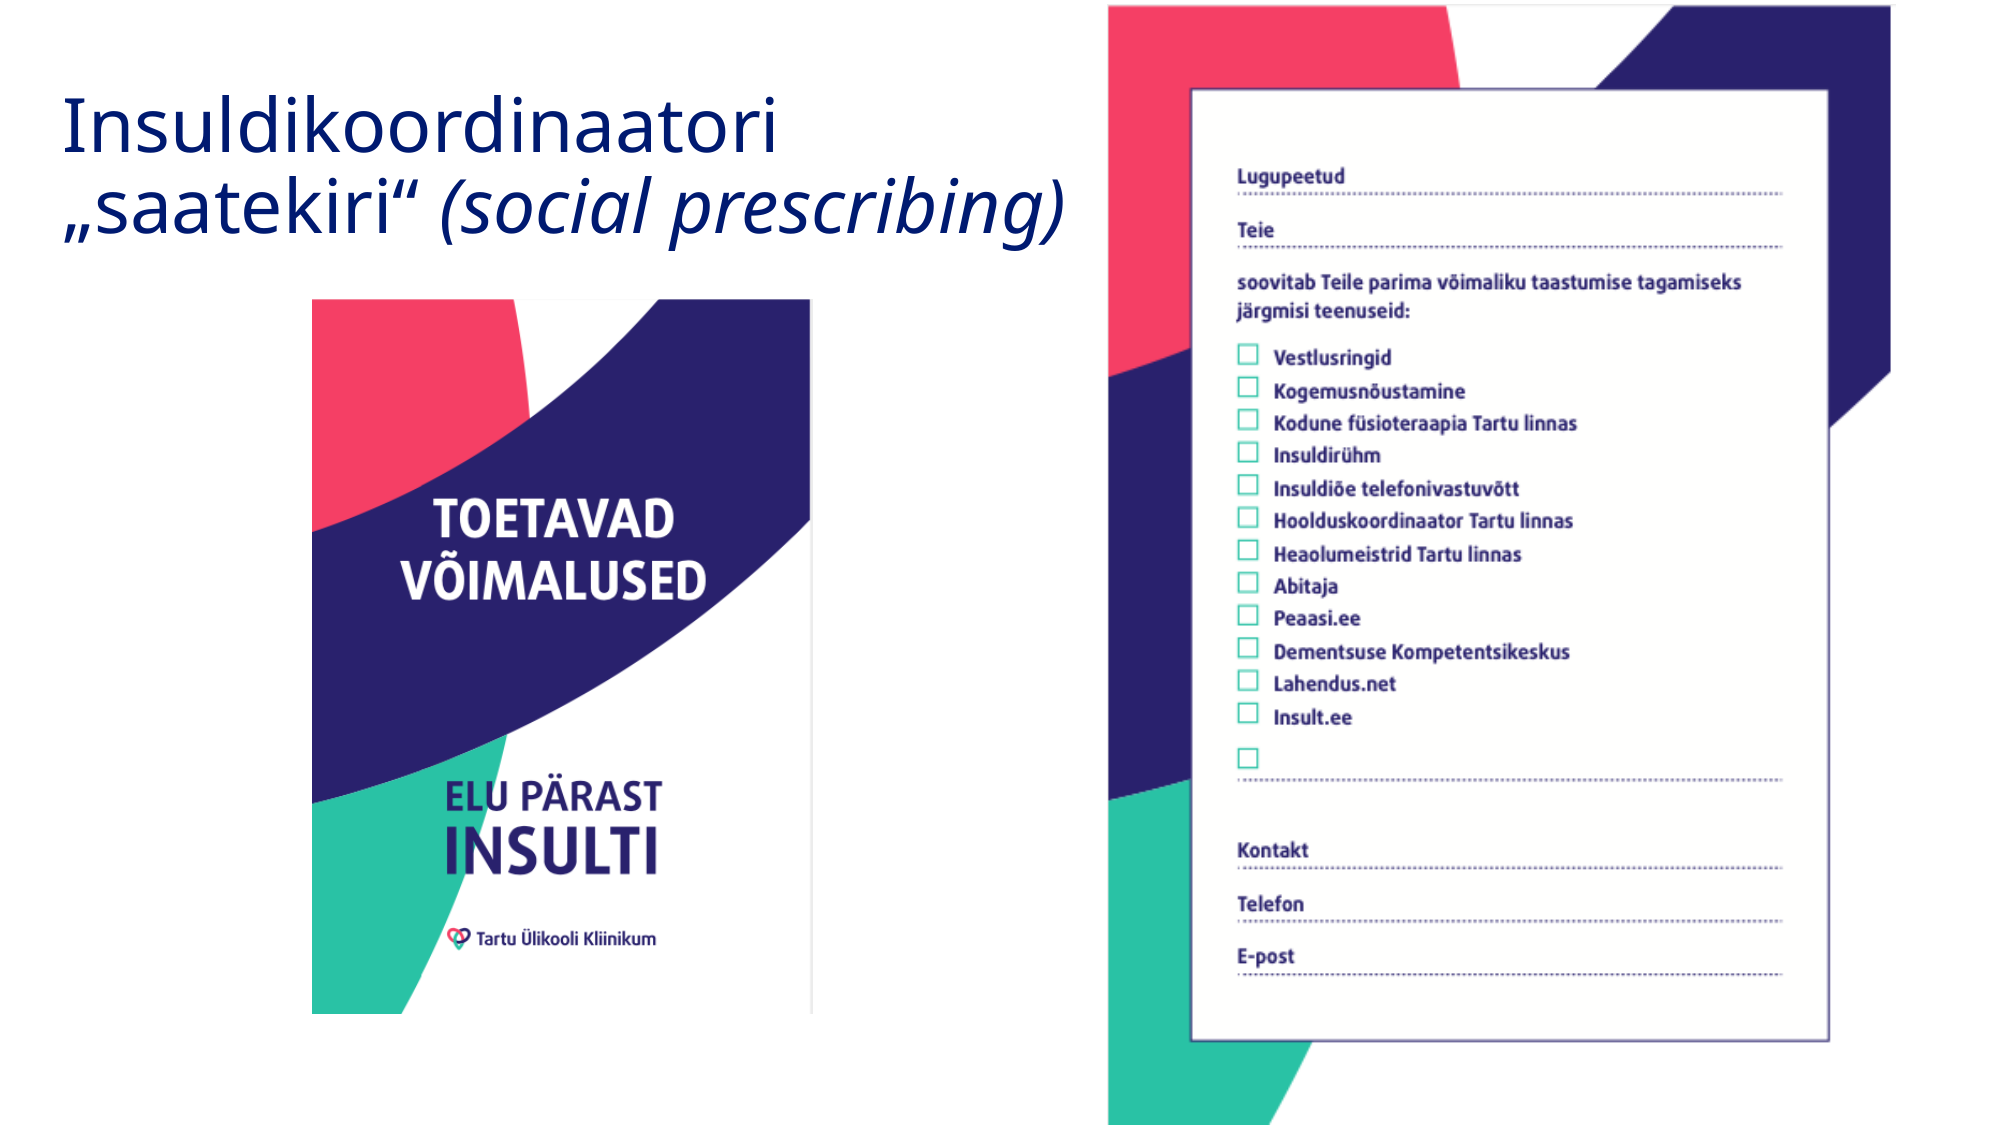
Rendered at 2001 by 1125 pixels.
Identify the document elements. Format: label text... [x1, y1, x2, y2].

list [1107, 4, 1896, 1125]
title Insuldikoordinaatori „saatekiri“ (social prescribing) [47, 59, 1107, 278]
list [312, 299, 813, 1014]
